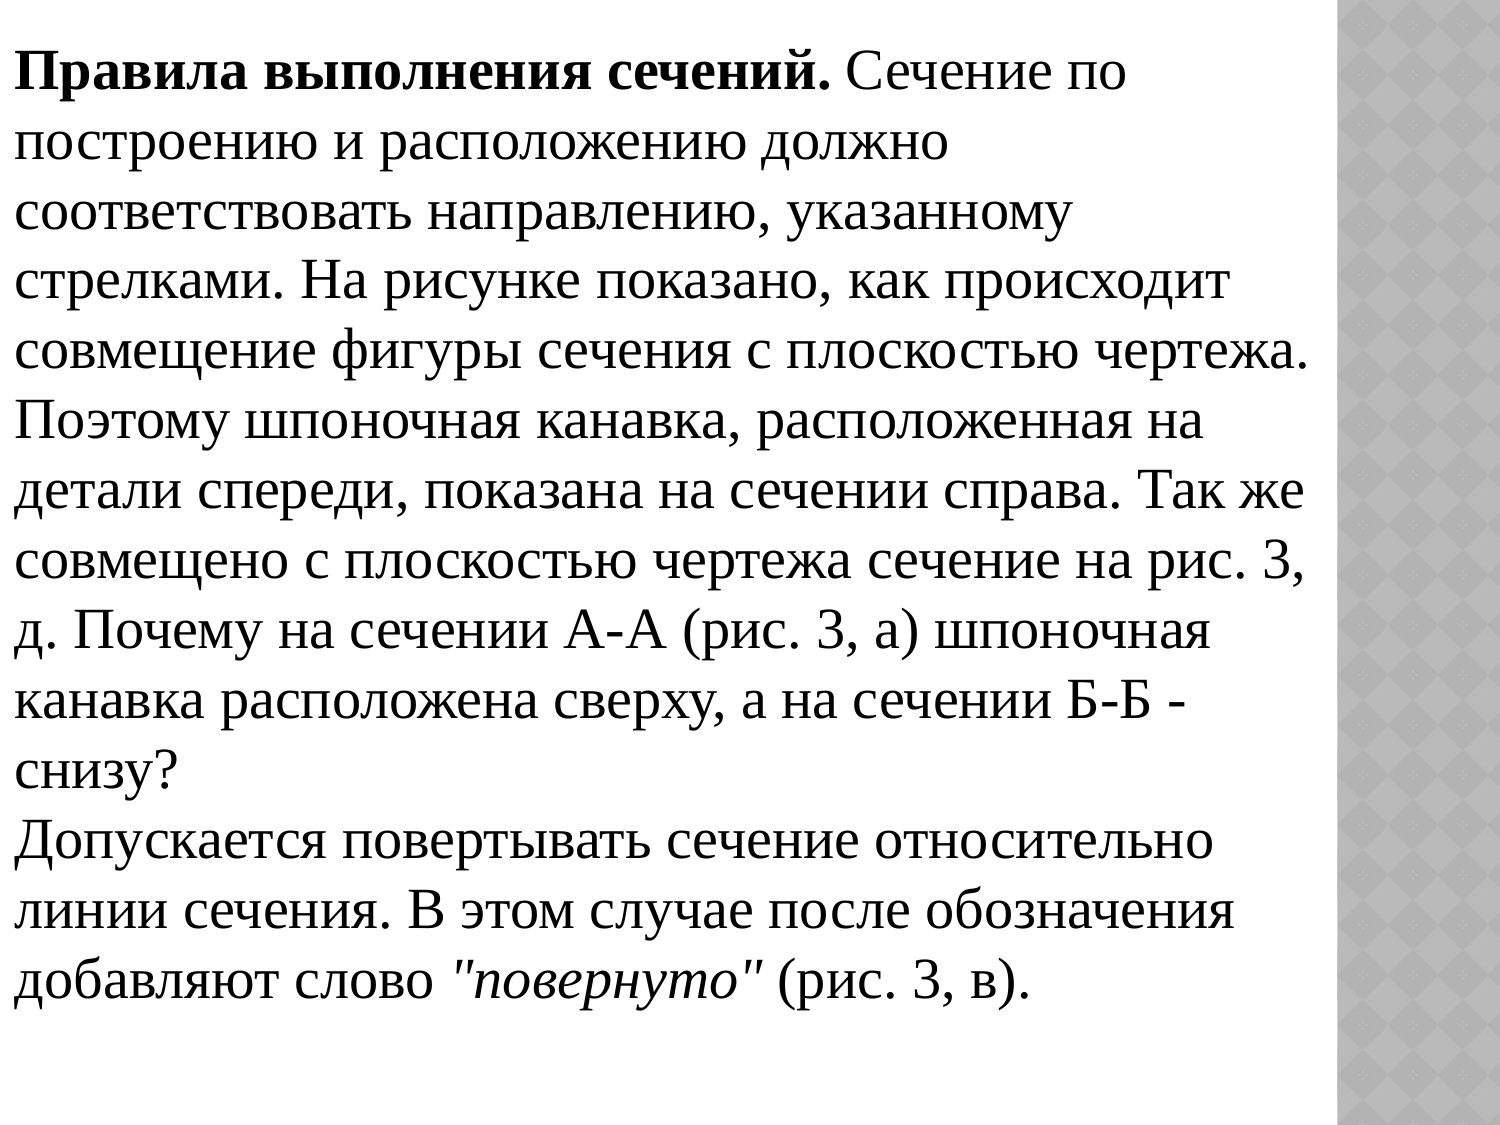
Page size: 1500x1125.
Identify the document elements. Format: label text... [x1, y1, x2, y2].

text_box Правила выполнения сечений. Сечение по построению и расположению должно соответствовать направлению, указанному стрелками. На рисунке показано, как происходит совмещение фигуры сечения с плоскостью чертежа. Поэтому шпоночная канавка, расположенная на детали спереди, показана на сечении справа. Так же совмещено с плоскостью чертежа сечение на рис. 3, д. Почему на сечении А-А (рис. 3, а) шпоночная канавка расположена сверху, а на сечении Б-Б - снизу? Допускается повертывать сечение относительно линии сечения. В этом случае после обозначения добавляют слово "повернуто" (рис. 3, в). [0, 23, 1336, 1018]
